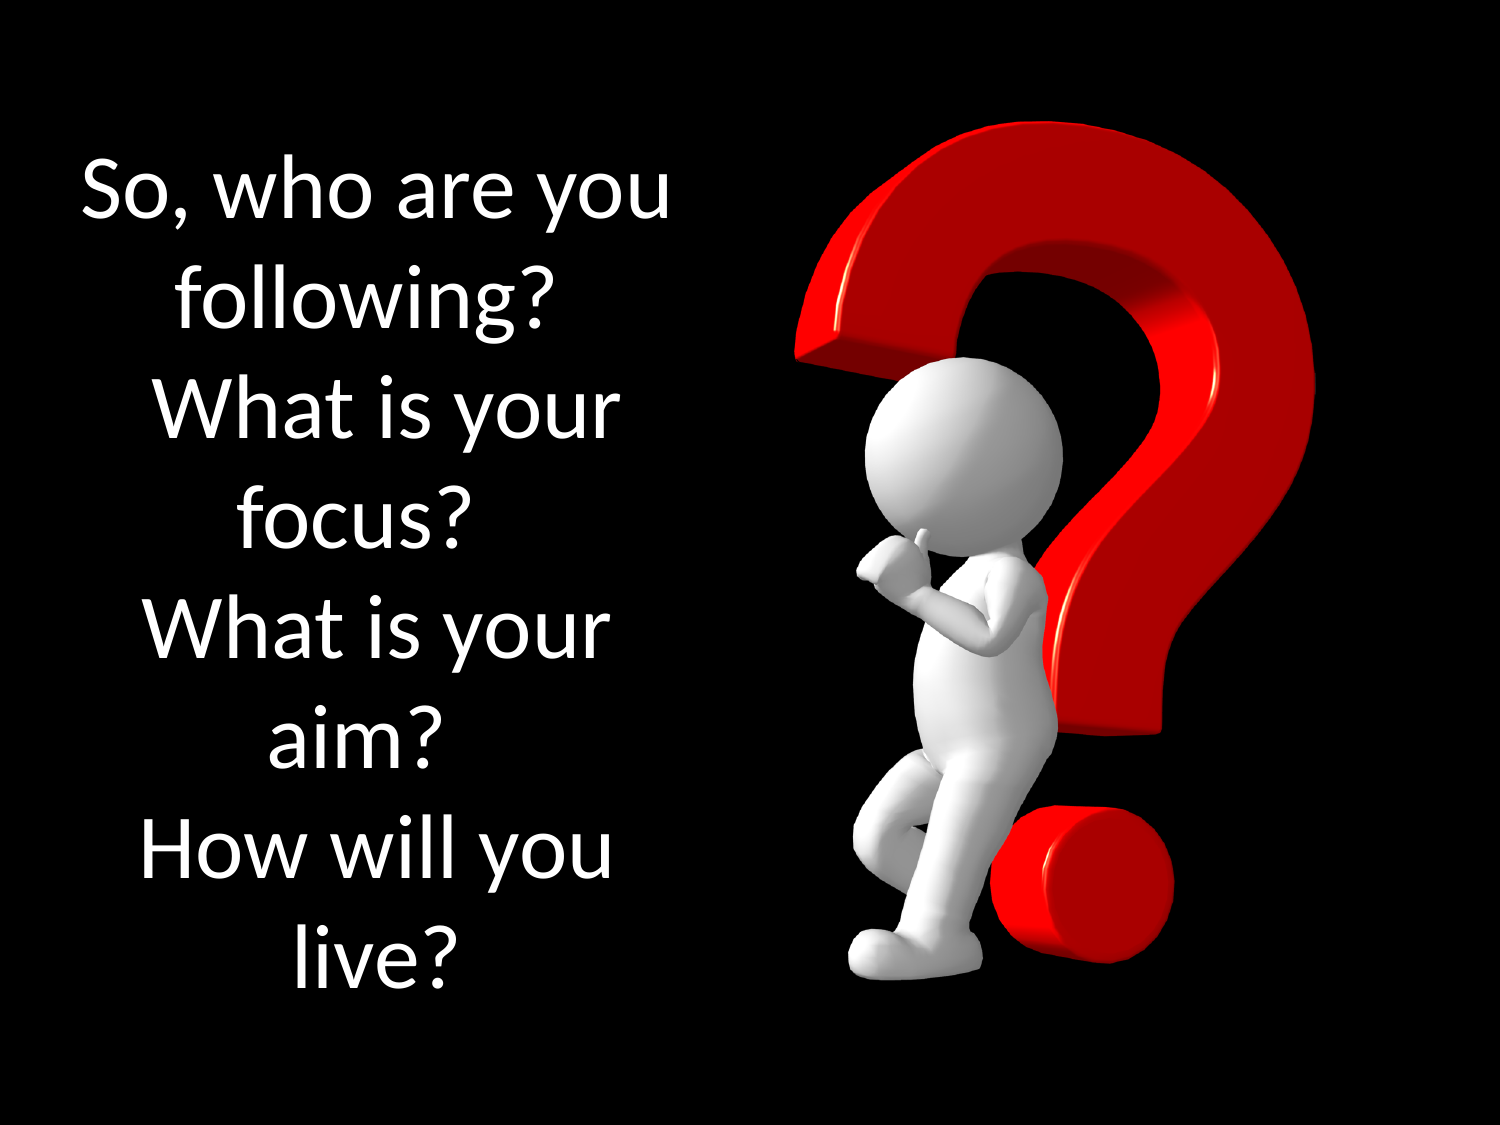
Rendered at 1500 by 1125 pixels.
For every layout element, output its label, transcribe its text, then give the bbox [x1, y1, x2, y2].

title So, who are you following? What is your focus? What is your aim? How will you live? [40, 48, 714, 1086]
picture [583, 105, 1472, 994]
